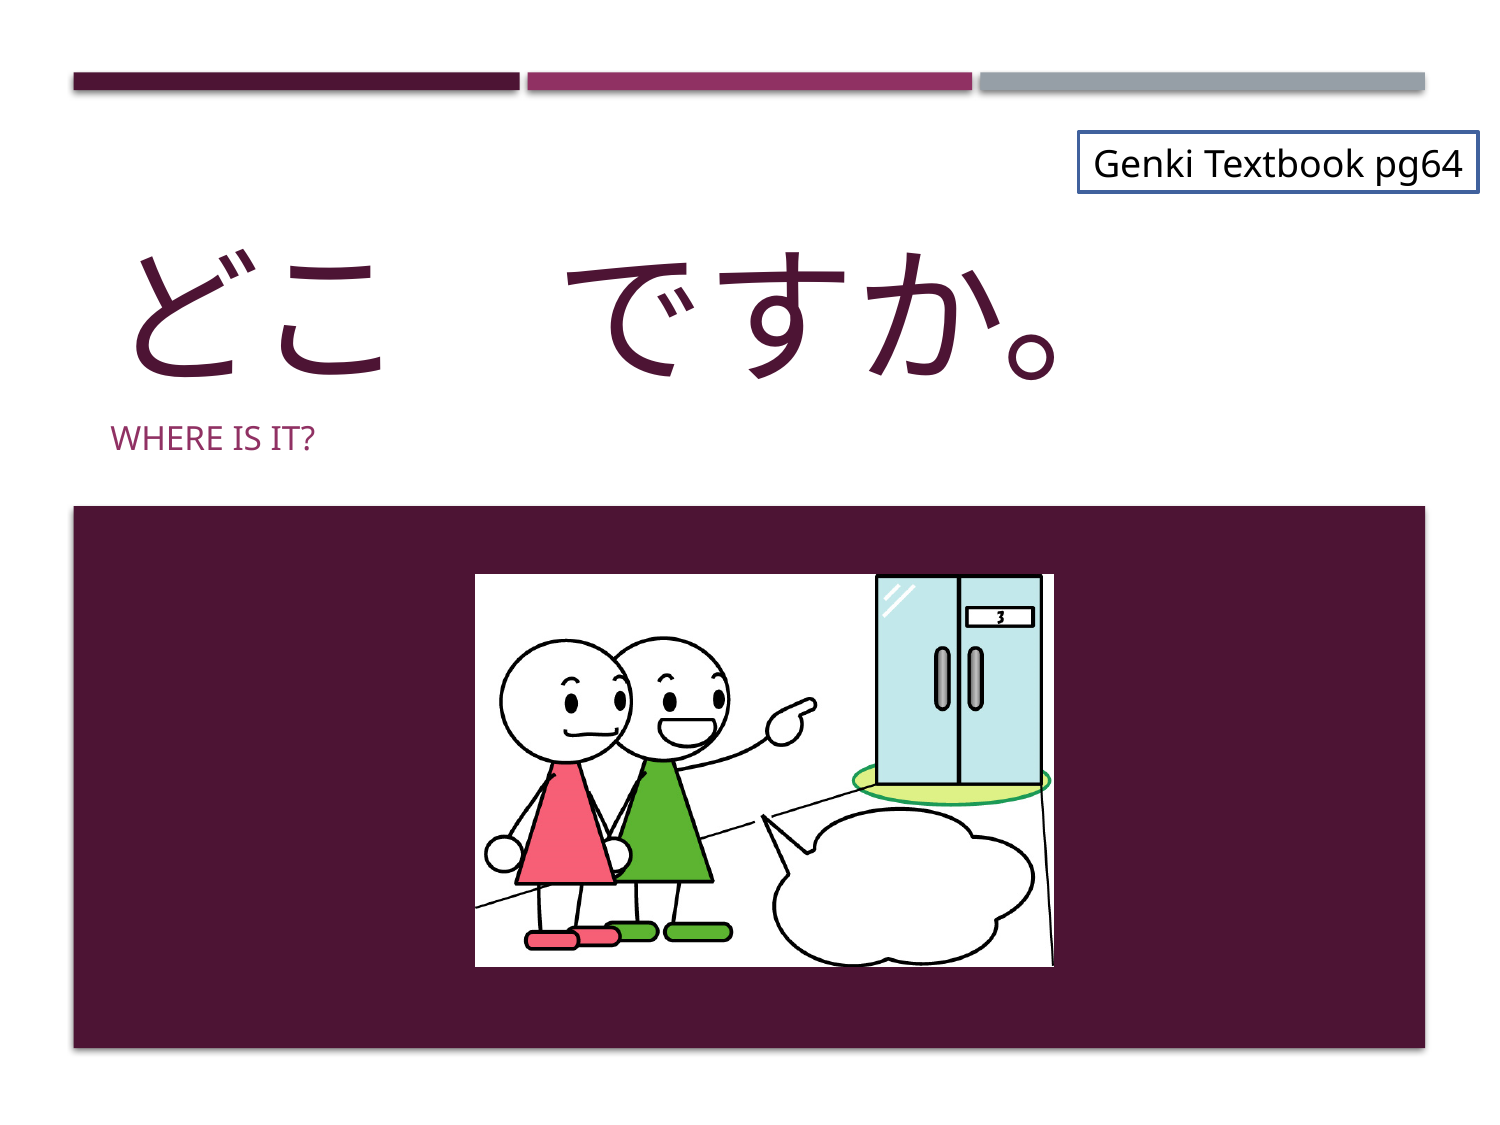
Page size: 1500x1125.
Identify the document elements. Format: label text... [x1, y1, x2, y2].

title どこ ですか。 [95, 162, 1406, 409]
text_box Genki Textbook pg64 [1077, 130, 1480, 194]
picture [475, 574, 1054, 967]
subtitle Where is it? [95, 409, 1406, 507]
